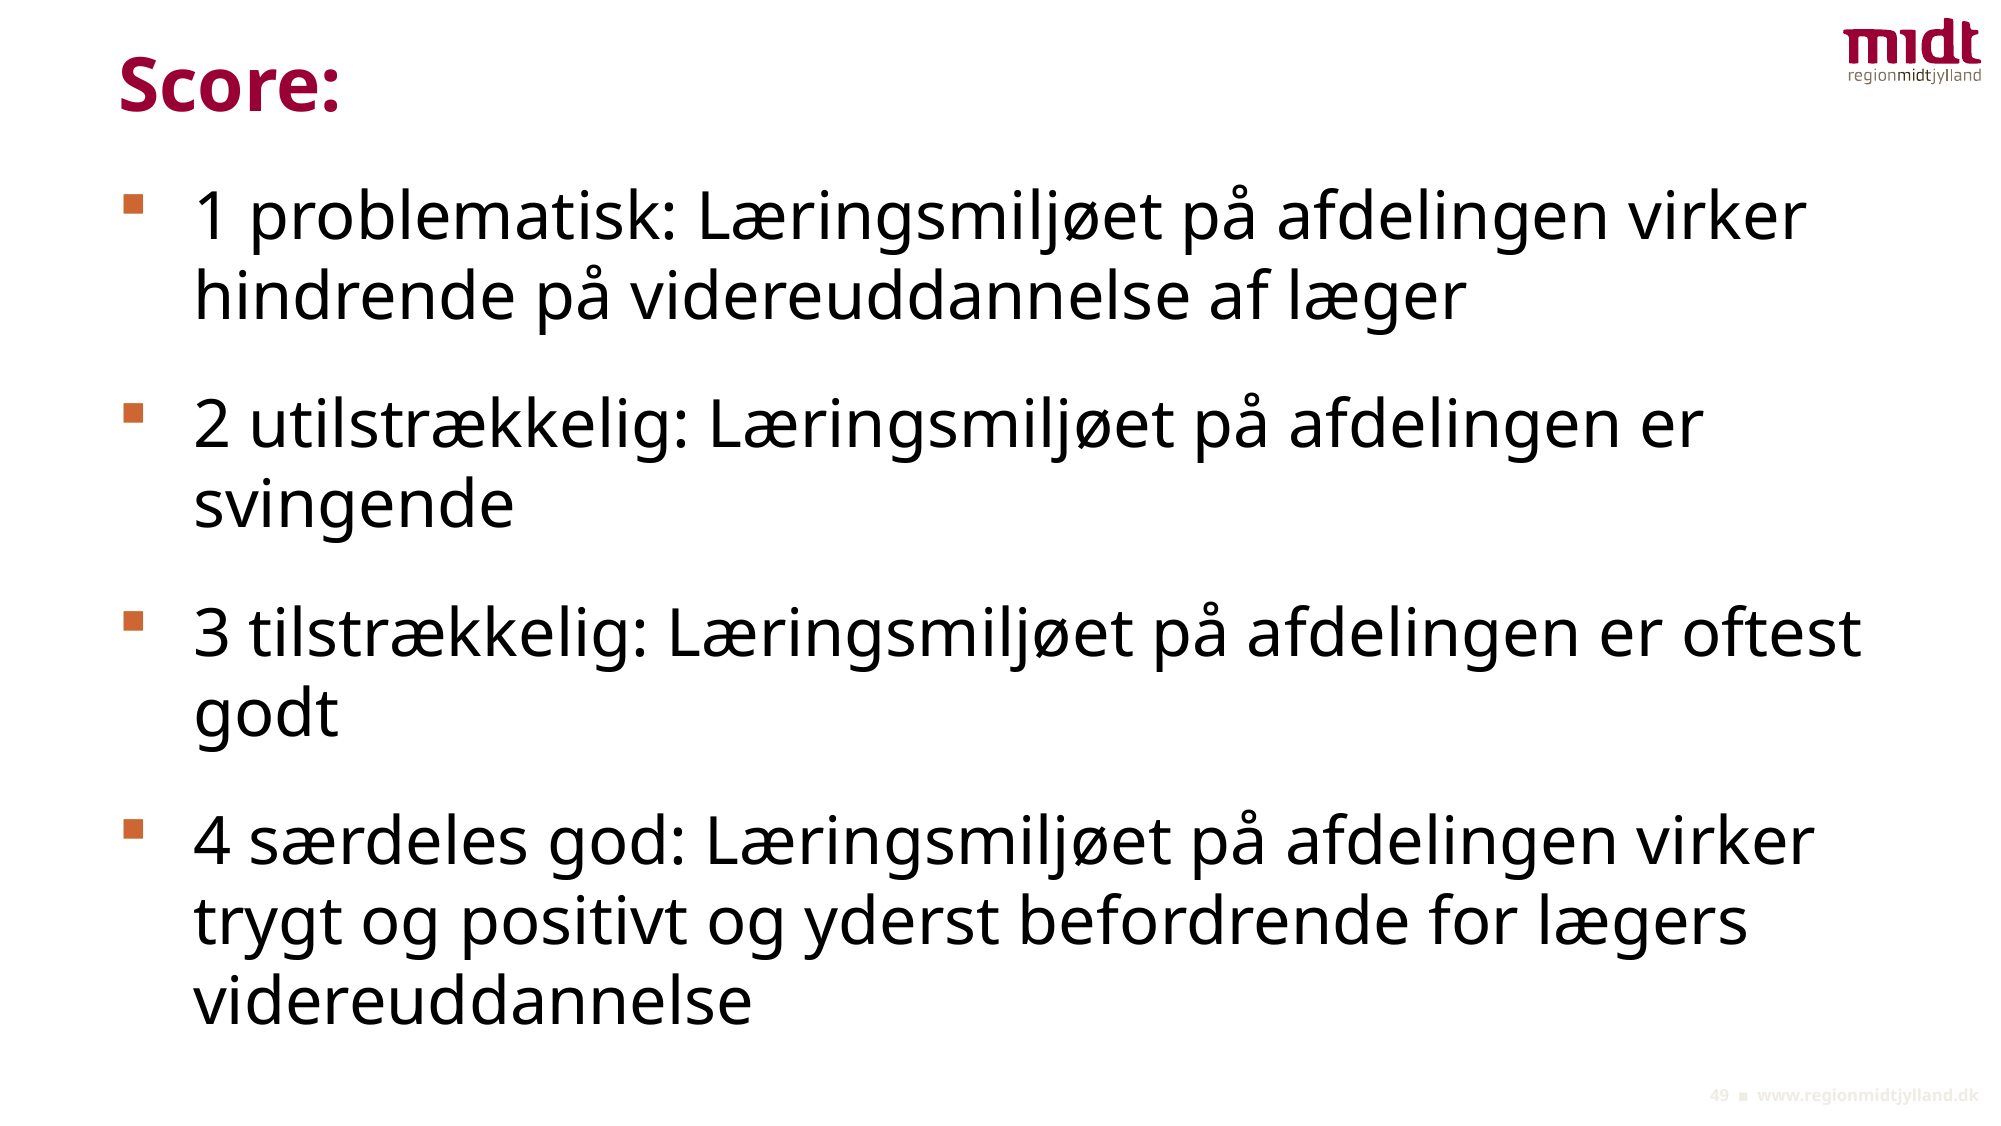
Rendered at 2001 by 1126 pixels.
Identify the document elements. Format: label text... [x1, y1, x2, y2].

list 1 problematisk: Læringsmiljøet på afdelingen virker hindrende på videreuddannelse af læger 2 utilstrækkelig: Læringsmiljøet på afdelingen er svingende 3 tilstrækkelig: Læringsmiljøet på afdelingen er oftest godt 4 særdeles god: Læringsmiljøet på afdelingen virker trygt og positivt og yderst befordrende for lægers videreuddannelse [118, 365, 1969, 1126]
title Score: [118, 42, 1773, 126]
